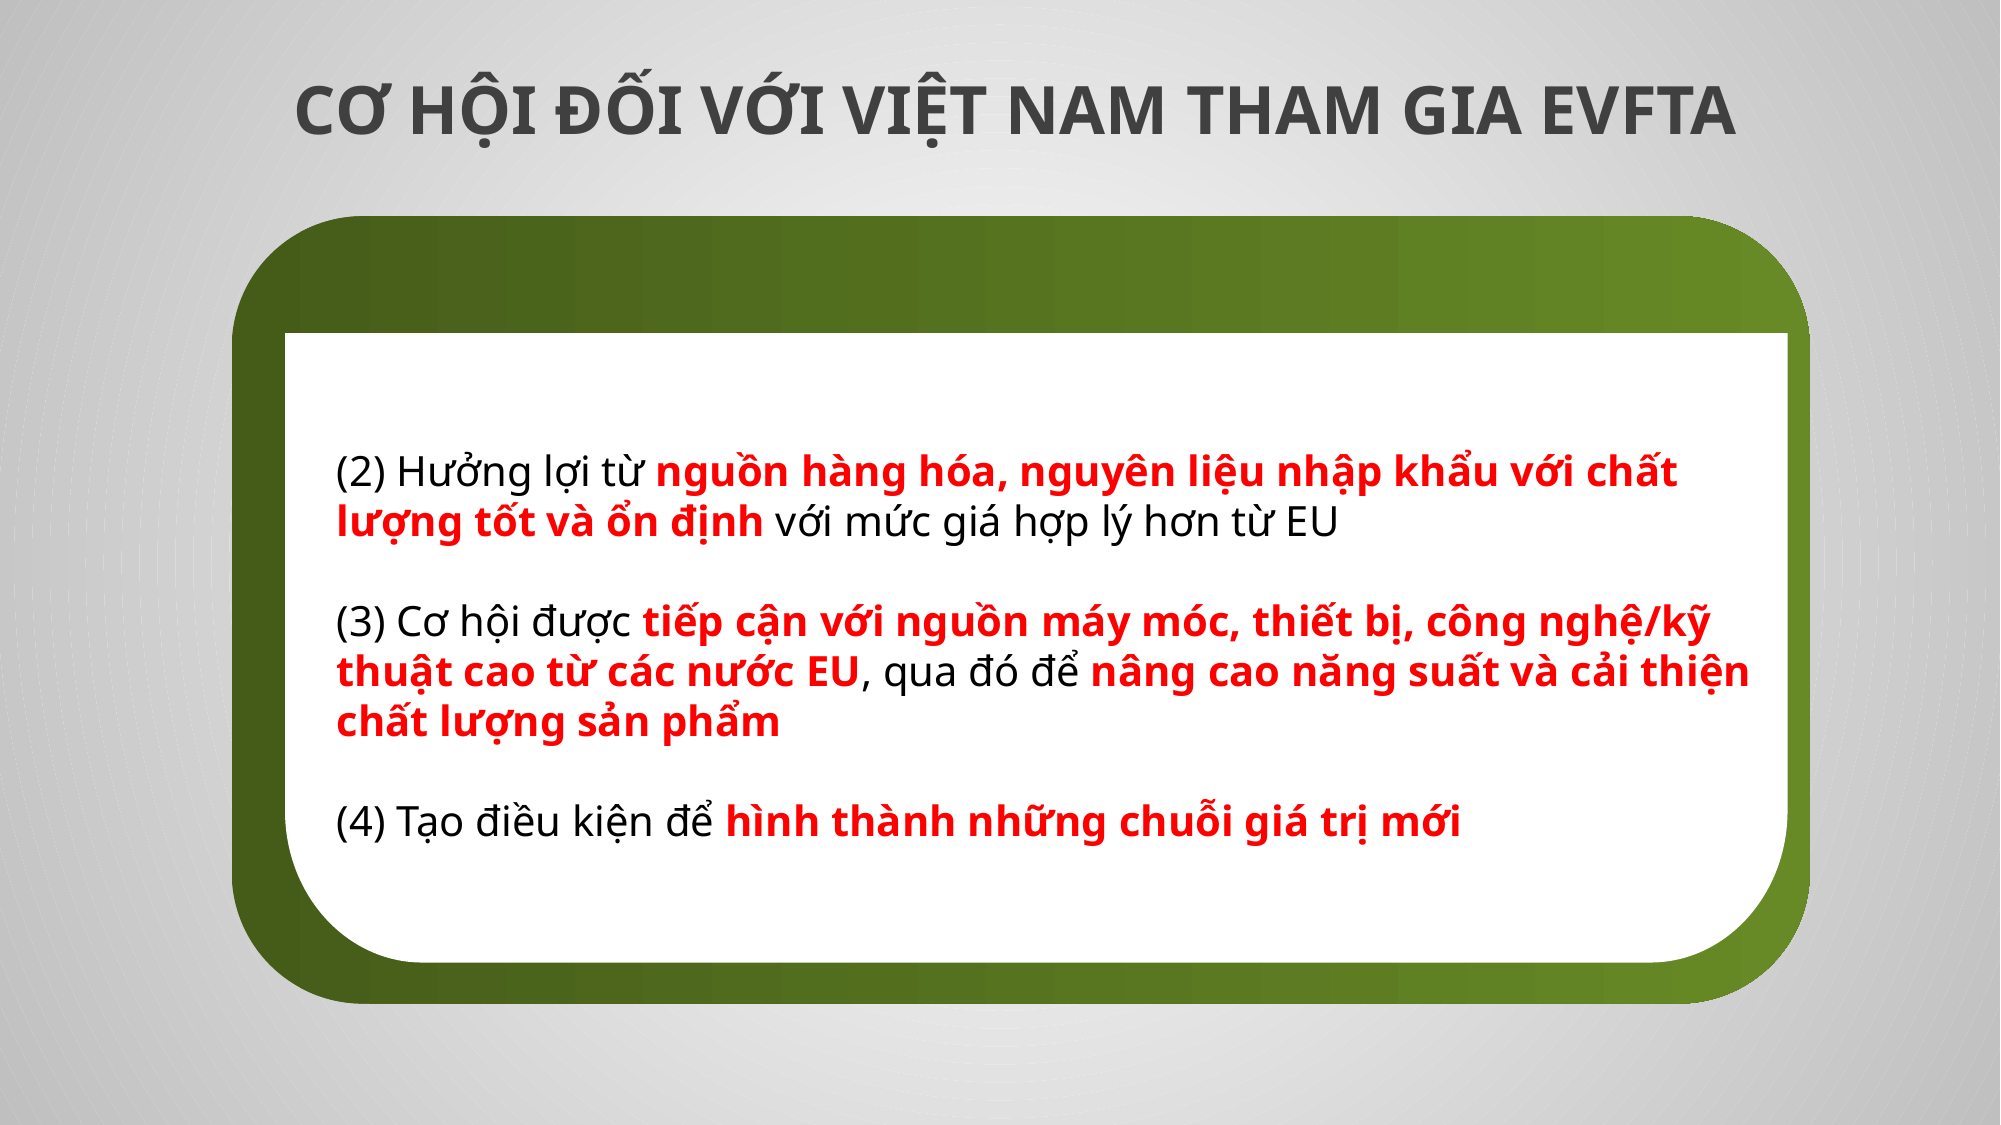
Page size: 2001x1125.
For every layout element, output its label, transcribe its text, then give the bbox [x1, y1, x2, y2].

text_box CƠ HỘI ĐỐI VỚI VIỆT NAM THAM GIA EVFTA [62, 60, 1970, 156]
text_box [231, 216, 1810, 1004]
text_box [285, 333, 1788, 963]
text_box (2) Hưởng lợi từ nguồn hàng hóa, nguyên liệu nhập khẩu với chất lượng tốt và ổn định với mức giá hợp lý hơn từ EU (3) Cơ hội được tiếp cận với nguồn máy móc, thiết bị, công nghệ/kỹ thuật cao từ các nước EU, qua đó để nâng cao năng suất và cải thiện chất lượng sản phẩm (4) Tạo điều kiện để hình thành những chuỗi giá trị mới [322, 437, 1786, 853]
